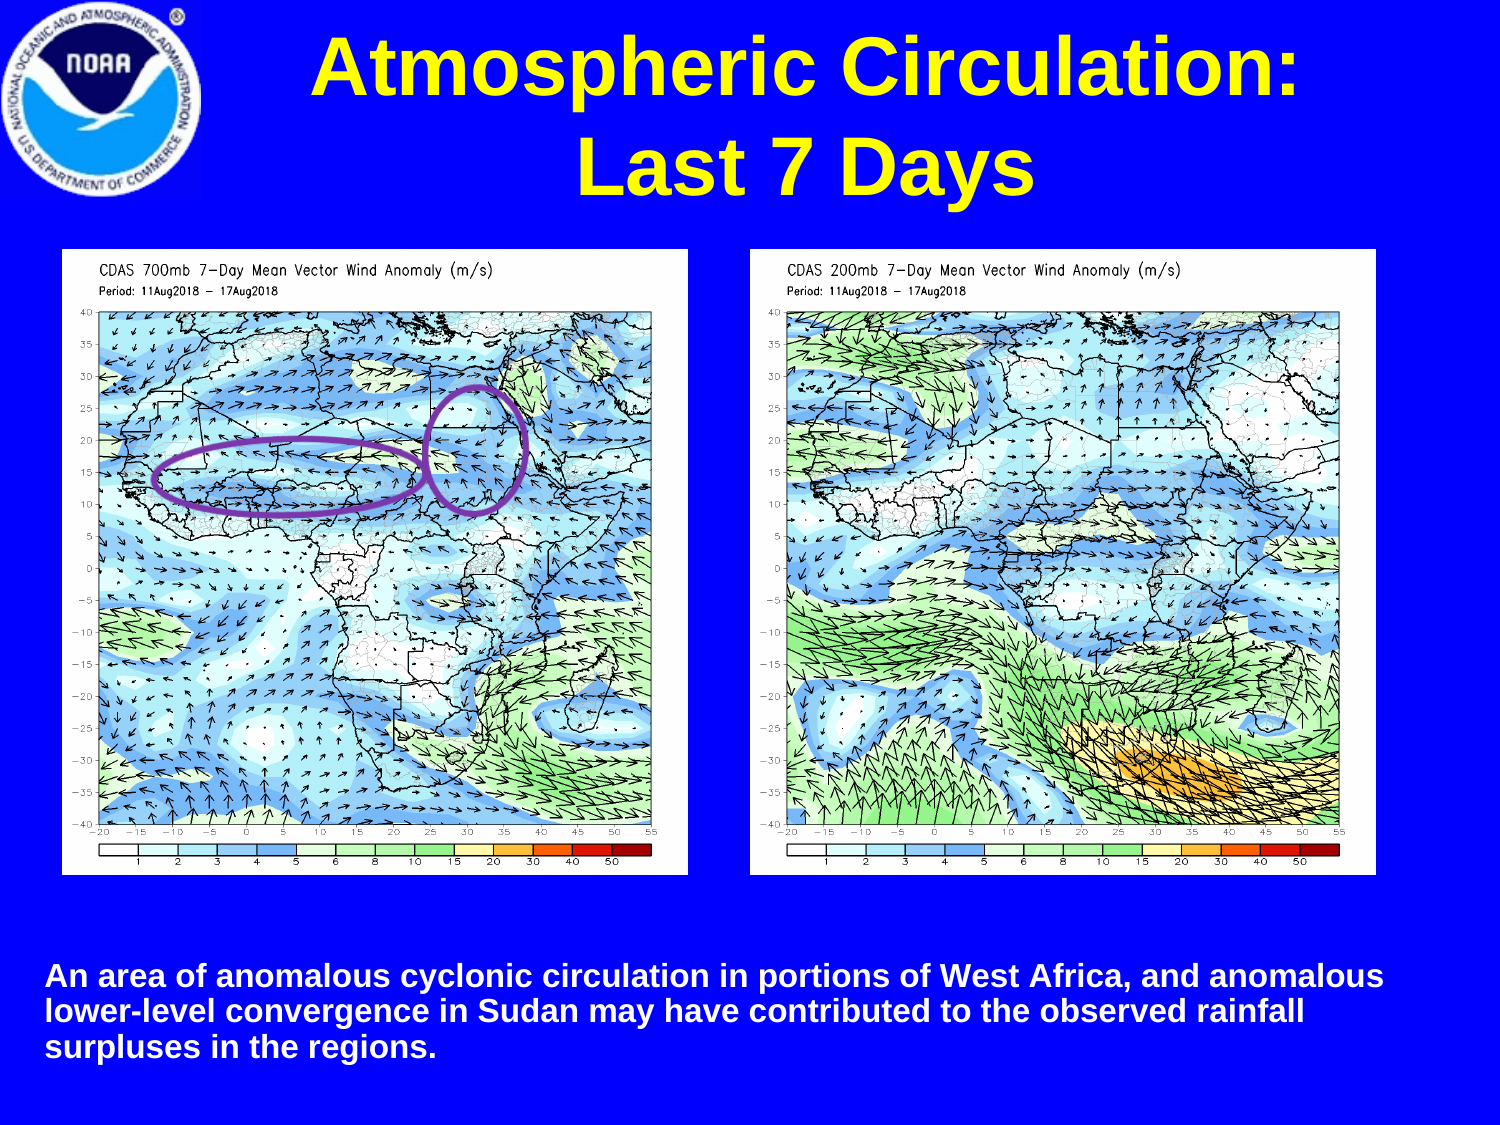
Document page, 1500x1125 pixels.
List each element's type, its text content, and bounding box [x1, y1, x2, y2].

picture [61, 249, 688, 875]
title Atmospheric Circulation: Last 7 Days [174, 37, 1438, 188]
text_box An area of anomalous cyclonic circulation in portions of West Africa, and anomalous lower-level convergence in Sudan may have contributed to the observed rainfall surpluses in the regions. [29, 950, 1468, 1074]
picture [0, 0, 200, 200]
picture [749, 249, 1376, 875]
